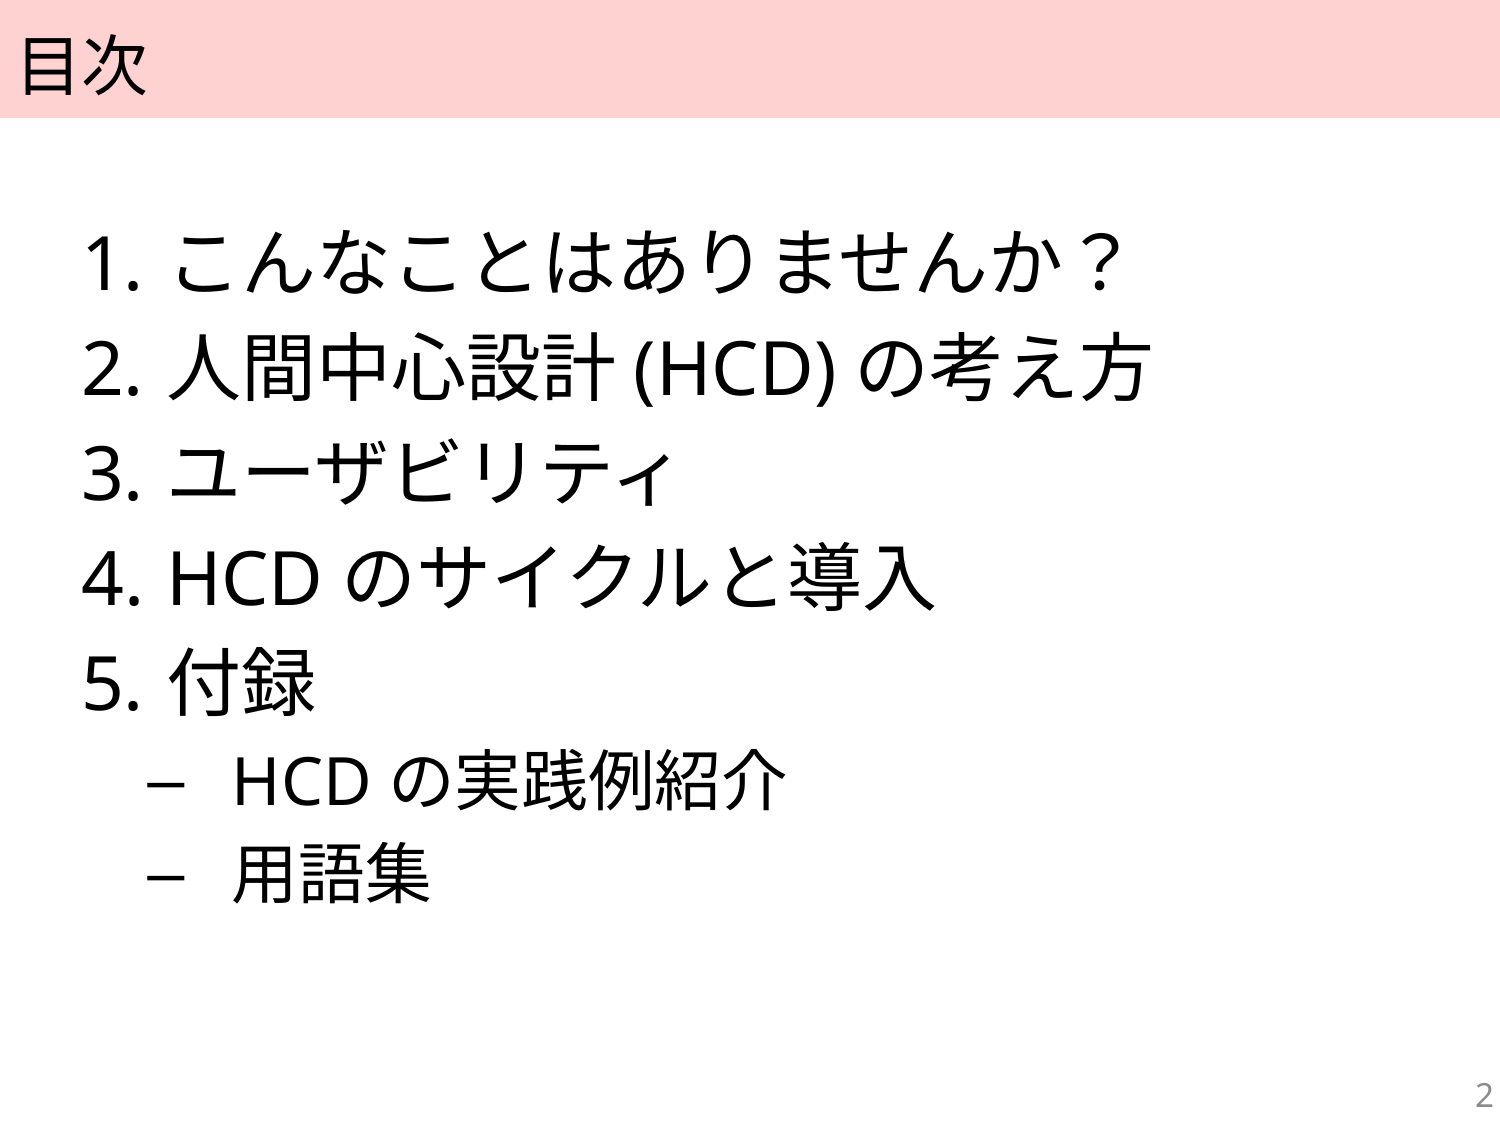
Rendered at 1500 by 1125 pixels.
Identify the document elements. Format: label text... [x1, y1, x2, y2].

title 目次 [0, 7, 1418, 115]
list こんなことはありませんか？ 人間中心設計(HCD)の考え方 ユーザビリティ HCDのサイクルと導入 付録 HCDの実践例紹介 用語集 [66, 208, 1418, 1005]
slide_number 2 [1411, 1065, 1500, 1125]
